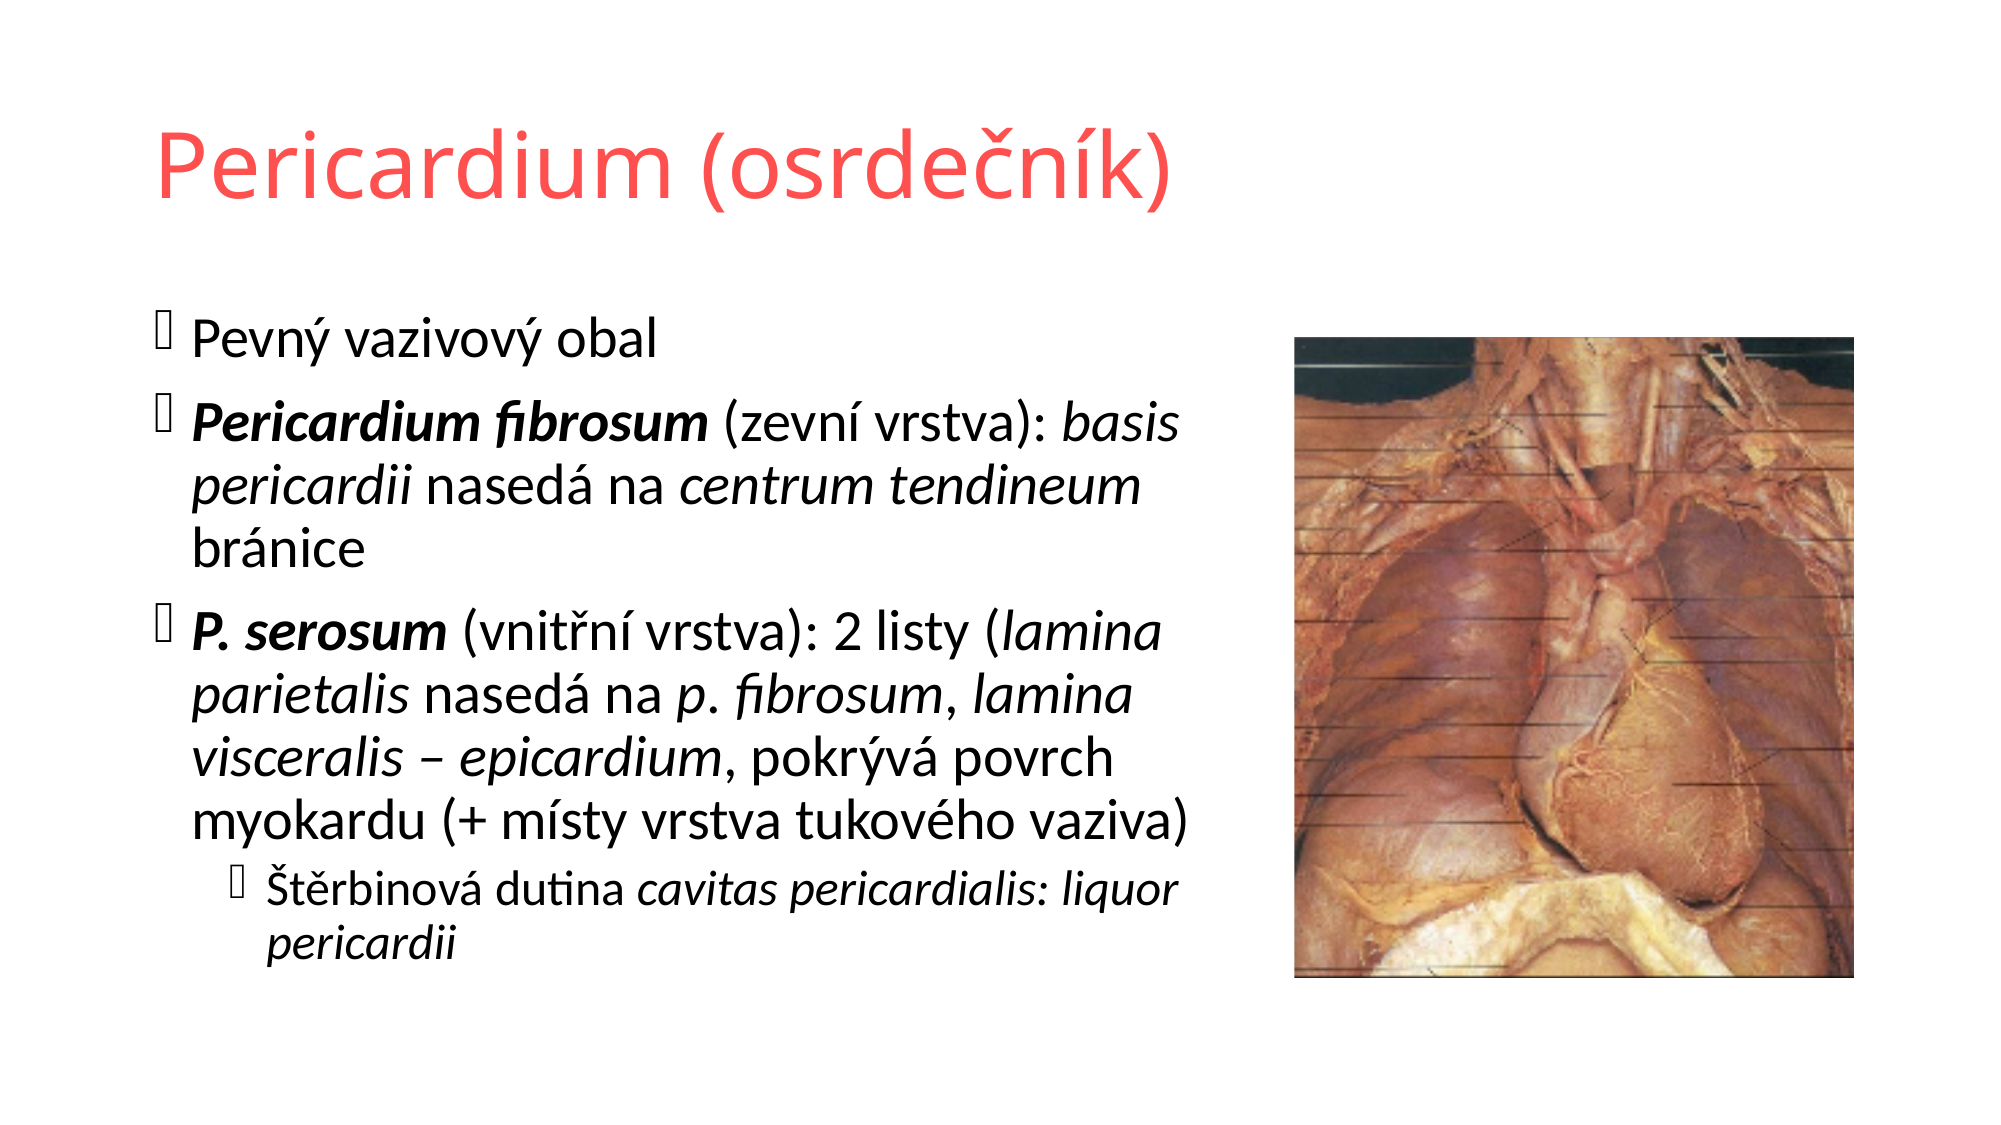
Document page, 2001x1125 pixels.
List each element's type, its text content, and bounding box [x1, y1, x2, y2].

picture [1294, 337, 1854, 978]
list Pevný vazivový obal Pericardium fibrosum (zevní vrstva): basis pericardii nasedá na centrum tendineum bránice P. serosum (vnitřní vrstva): 2 listy (lamina parietalis nasedá na p. fibrosum, lamina visceralis – epicardium, pokrývá povrch myokardu (+ místy vrstva tukového vaziva) Štěrbinová dutina cavitas pericardialis: liquor pericardii [138, 299, 1206, 1014]
title Pericardium (osrdečník) [138, 60, 1864, 278]
